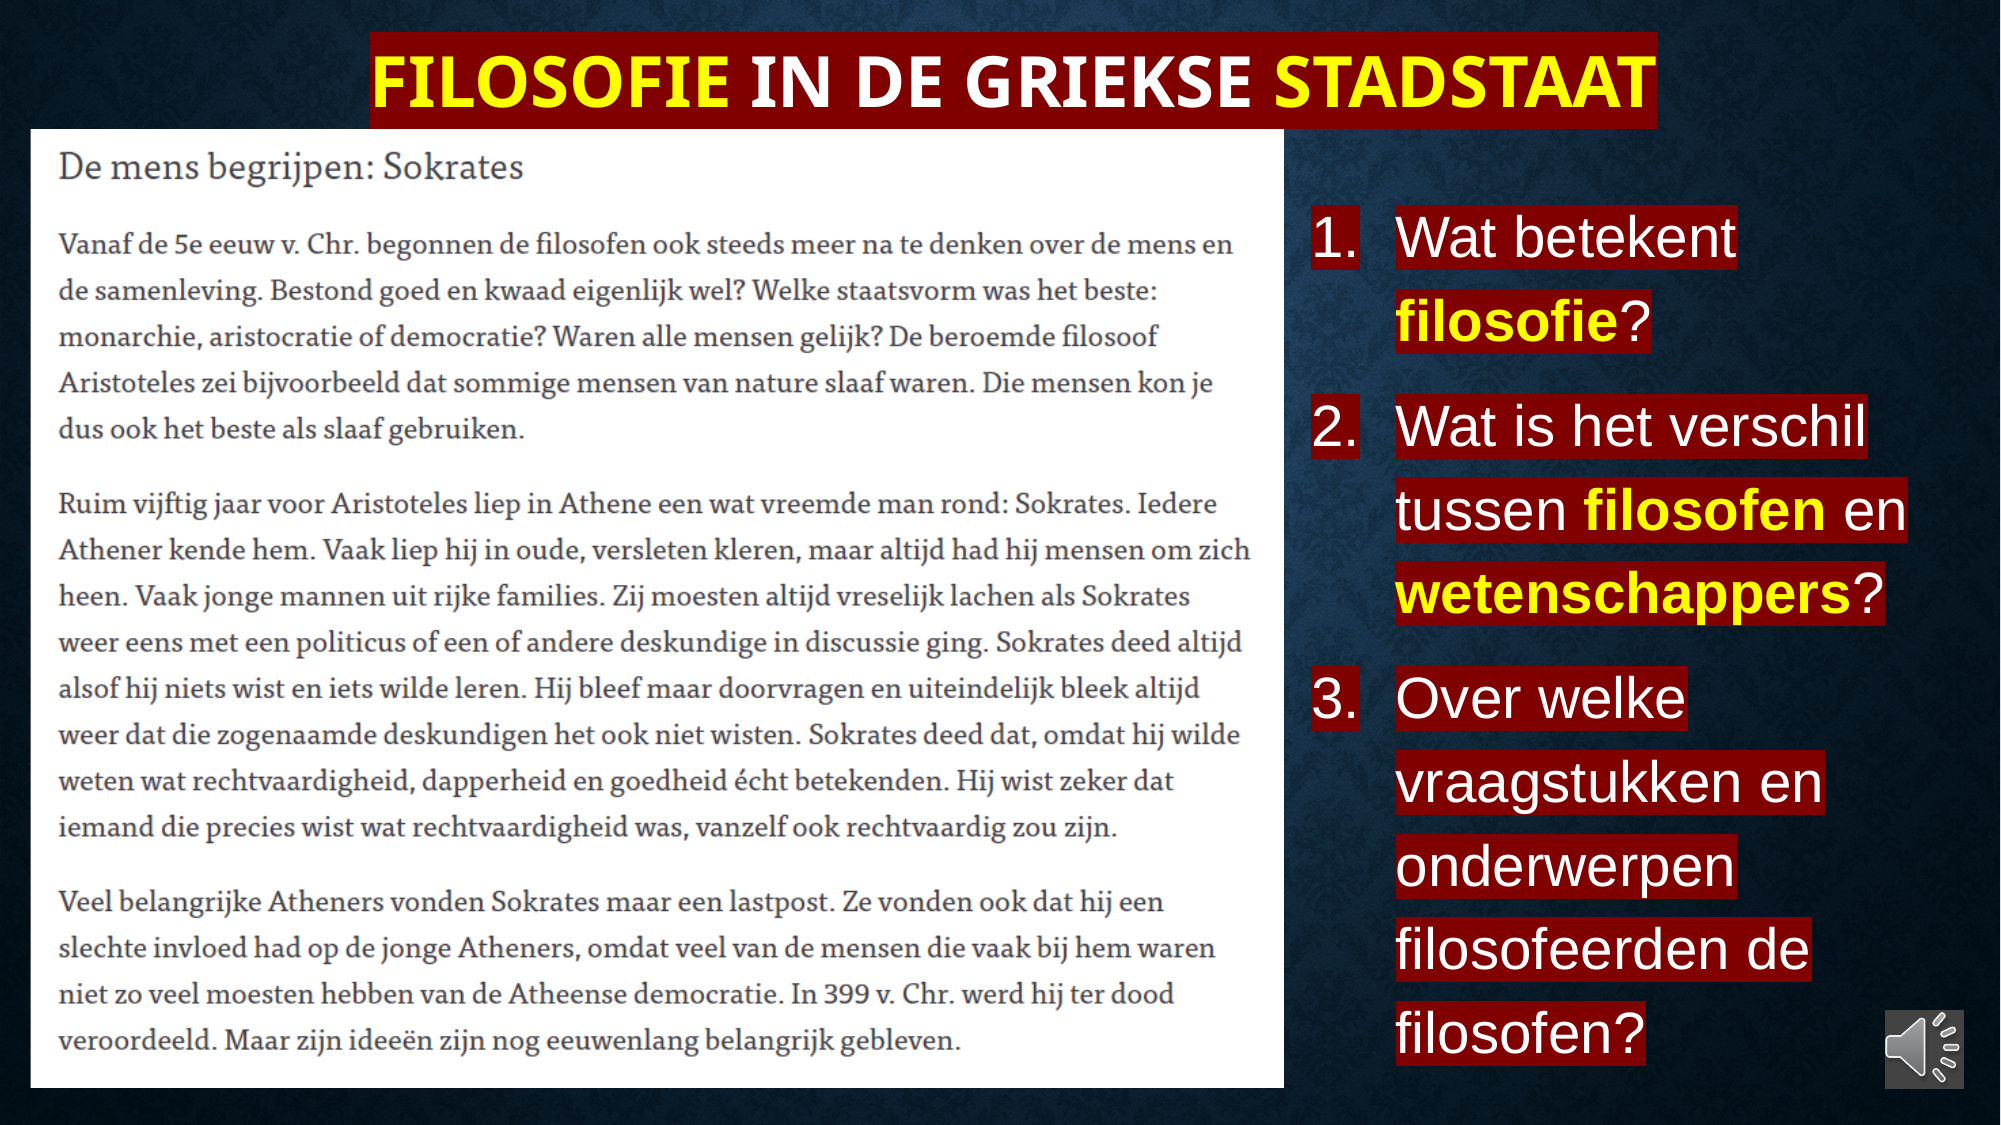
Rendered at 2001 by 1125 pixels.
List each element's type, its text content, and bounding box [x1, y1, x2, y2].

list Wat betekent filosofie? Wat is het verschil tussen filosofen en wetenschappers? Over welke vraagstukken en onderwerpen filosofeerden de filosofen? [1296, 178, 1983, 1101]
picture [1884, 1009, 1966, 1090]
title Filosofie in de Griekse stadstaat [164, 0, 1863, 194]
picture [30, 129, 1285, 1089]
